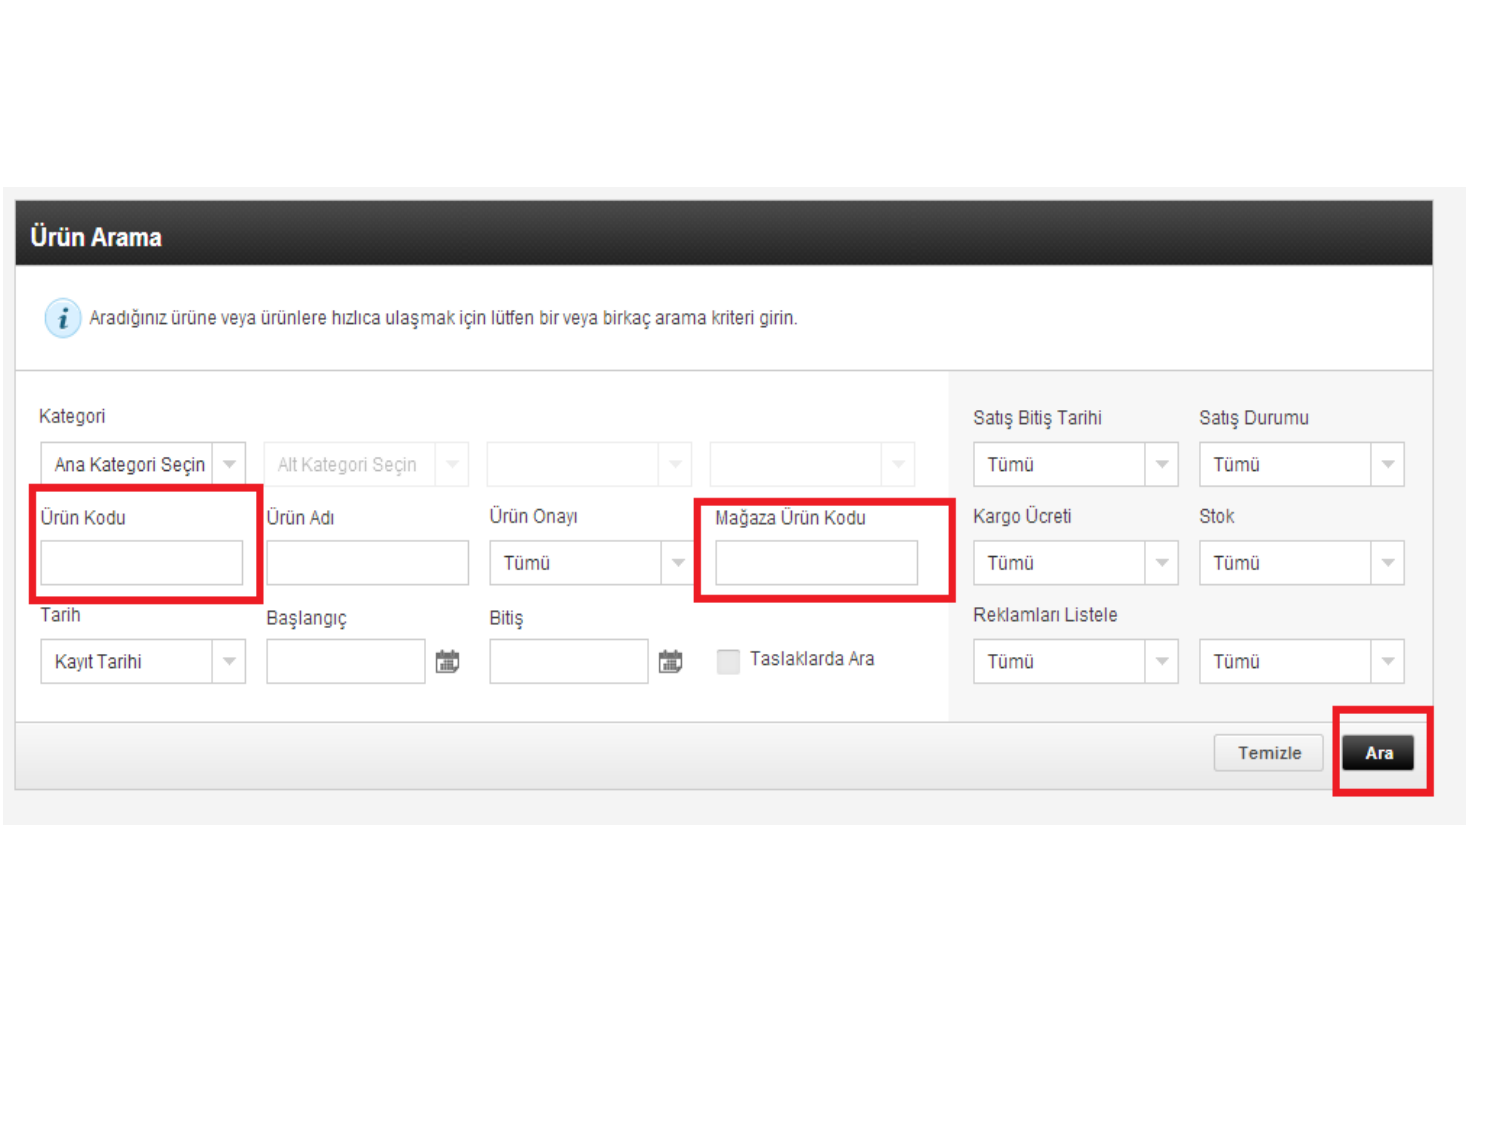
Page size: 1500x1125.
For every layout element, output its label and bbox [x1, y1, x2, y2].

picture [3, 187, 1467, 826]
